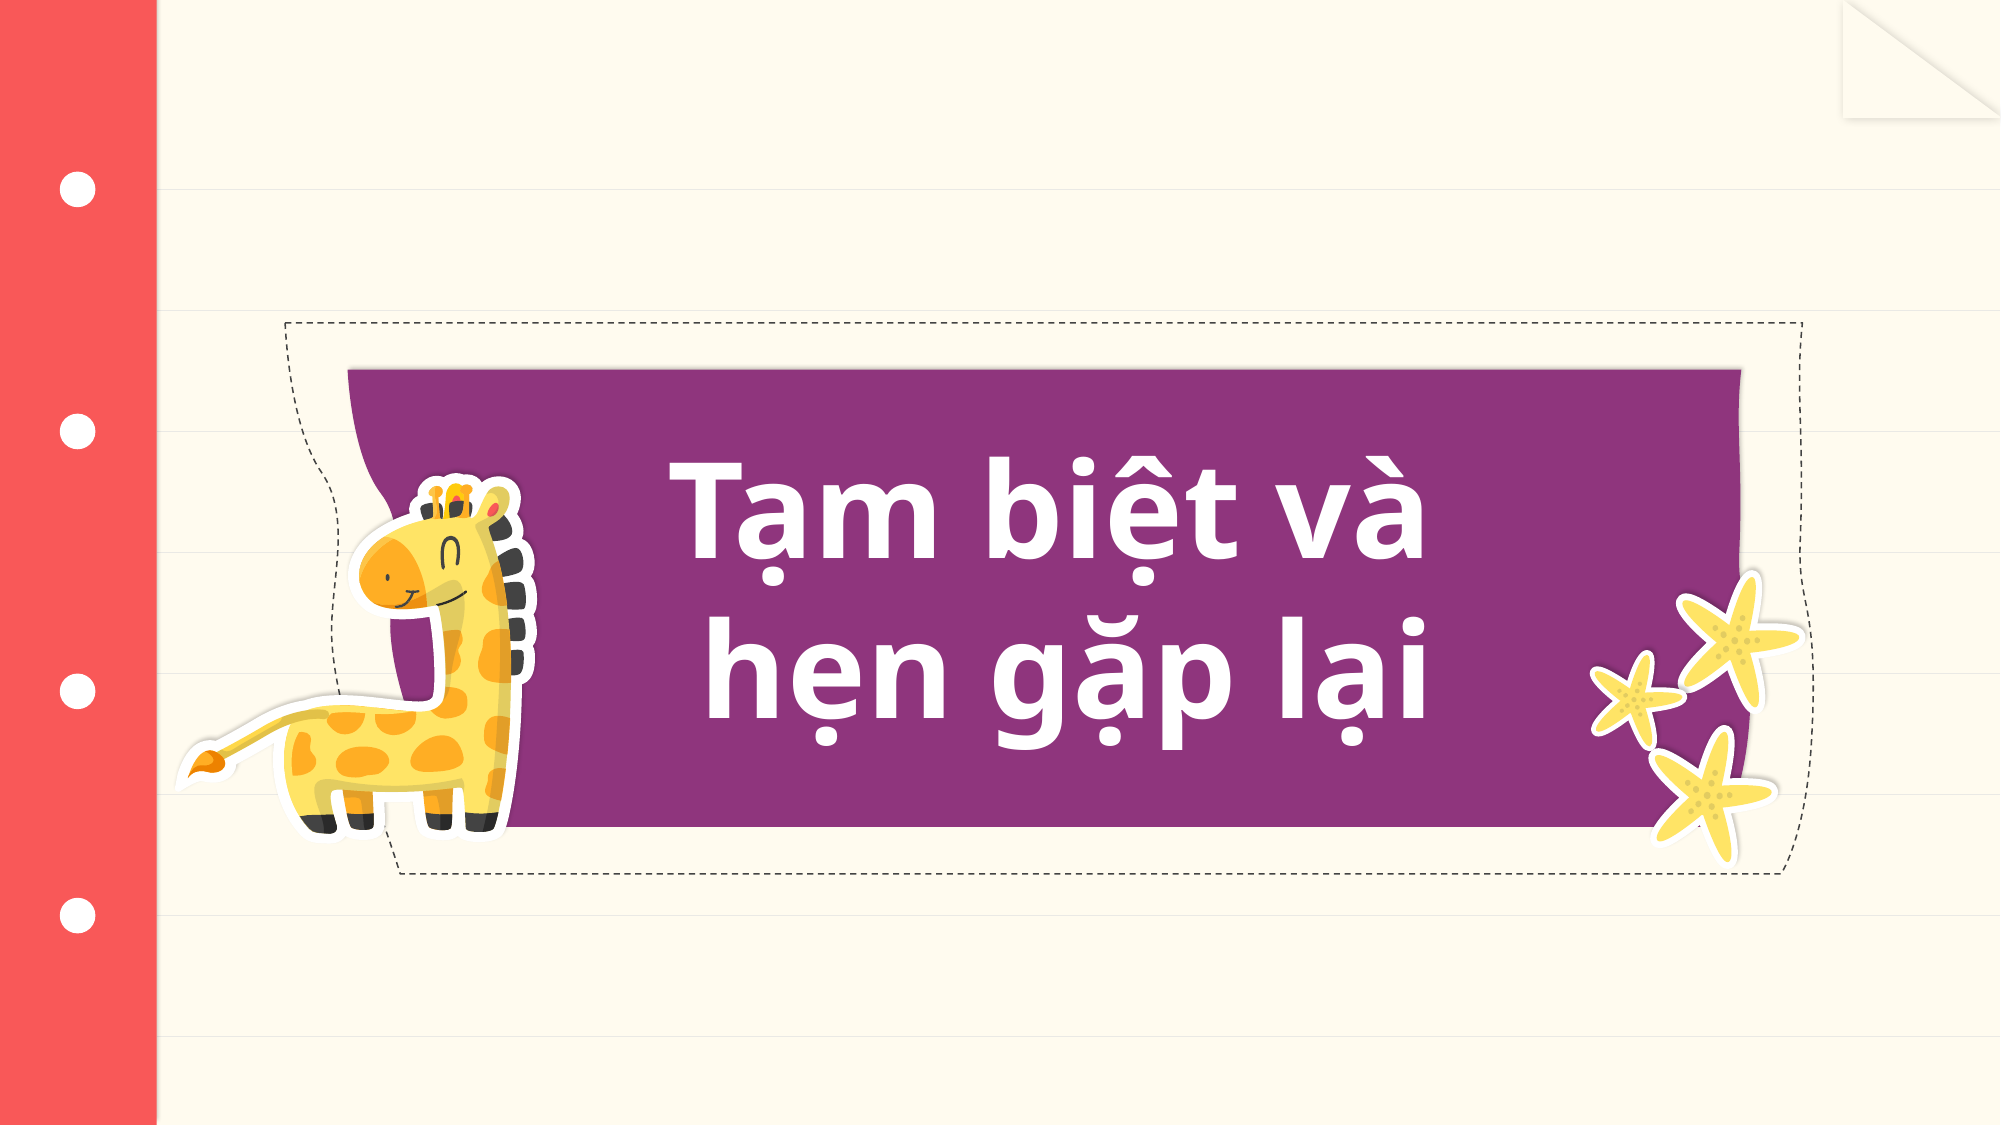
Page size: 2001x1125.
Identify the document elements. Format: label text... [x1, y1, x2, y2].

text_box [347, 369, 1742, 827]
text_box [174, 472, 538, 844]
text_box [1586, 649, 1688, 752]
text_box [393, 827, 1639, 874]
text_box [1671, 569, 1807, 715]
text_box [1780, 647, 1814, 874]
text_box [1643, 724, 1779, 870]
text_box [285, 322, 1803, 568]
title Tạm biệt và hẹn gặp lại [545, 568, 1589, 765]
